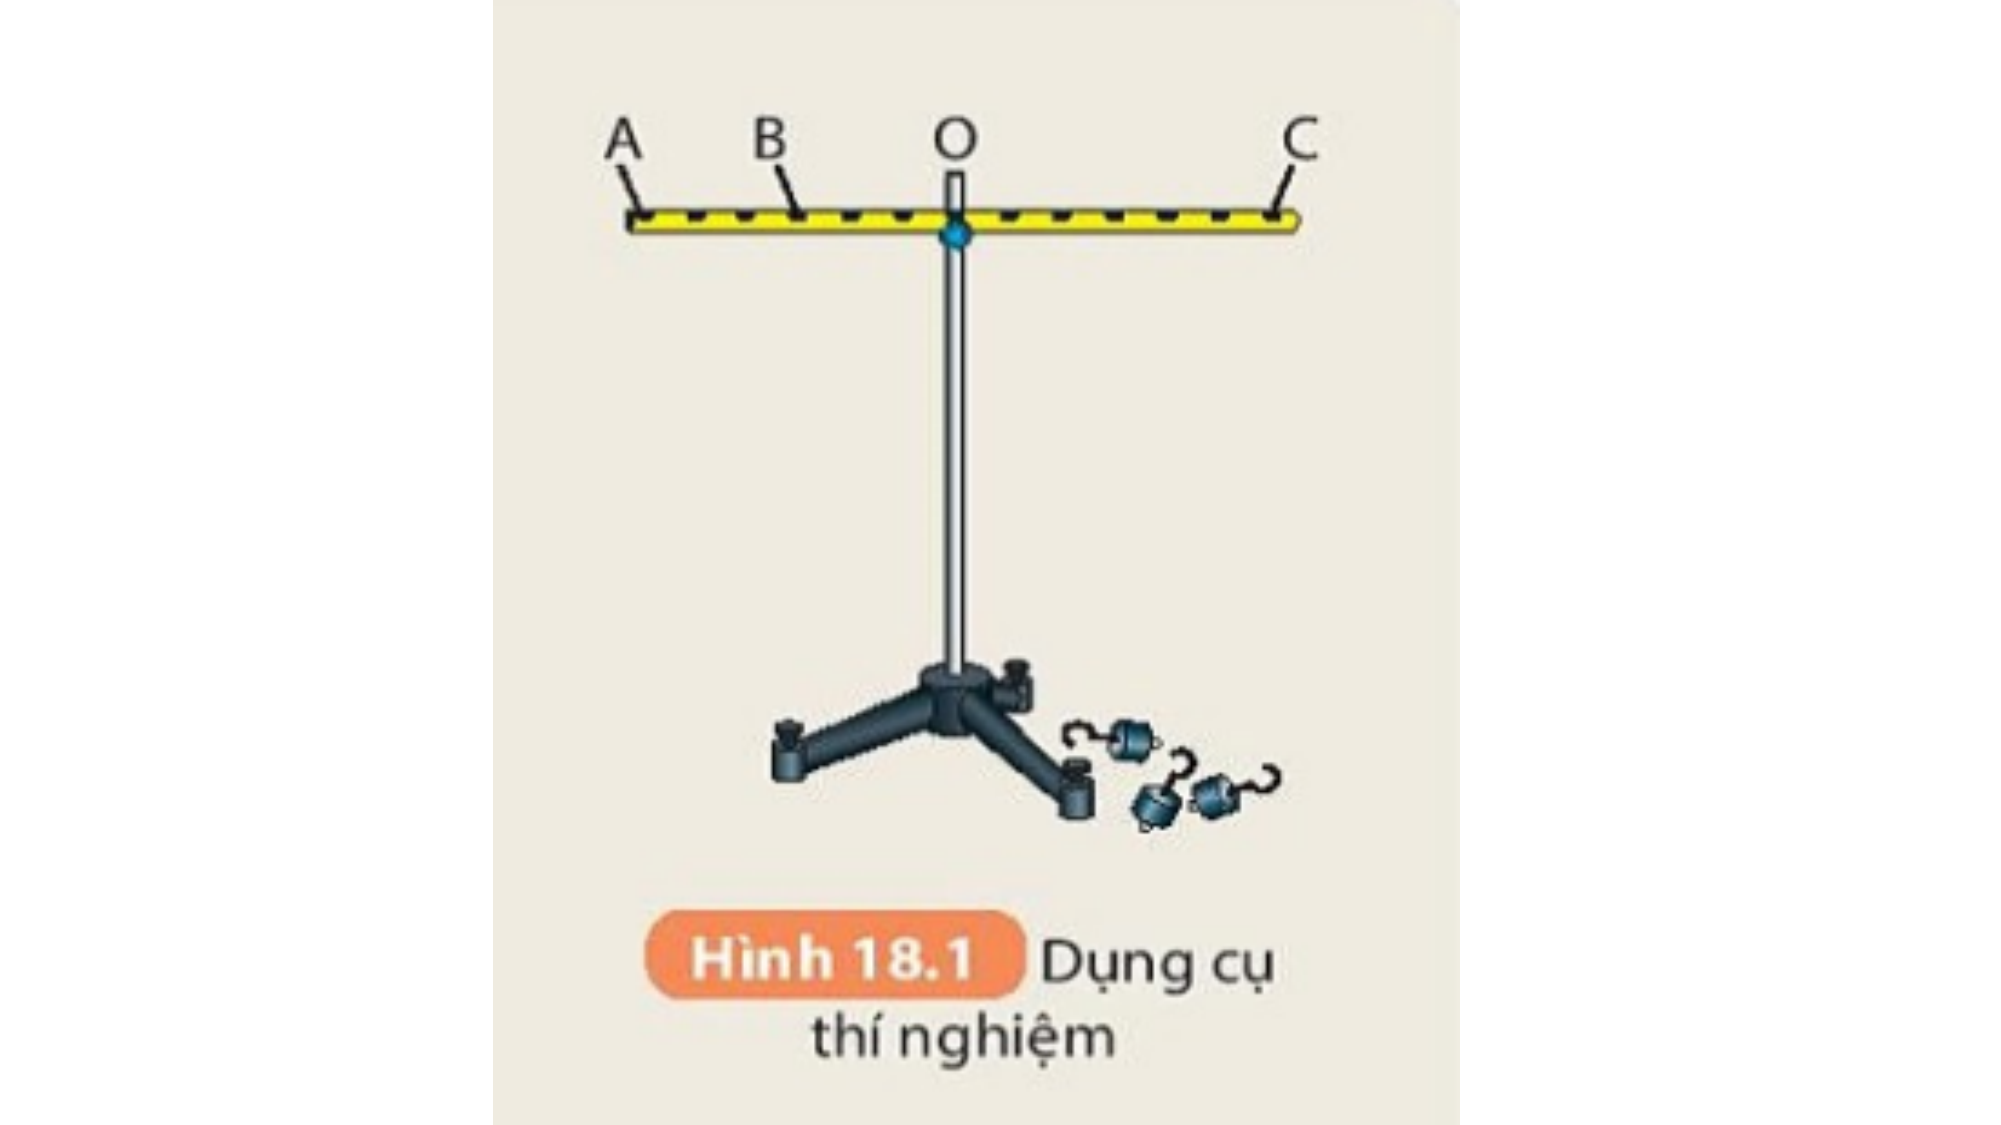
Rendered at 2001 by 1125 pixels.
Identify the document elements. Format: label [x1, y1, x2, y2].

picture [493, 0, 1460, 1125]
